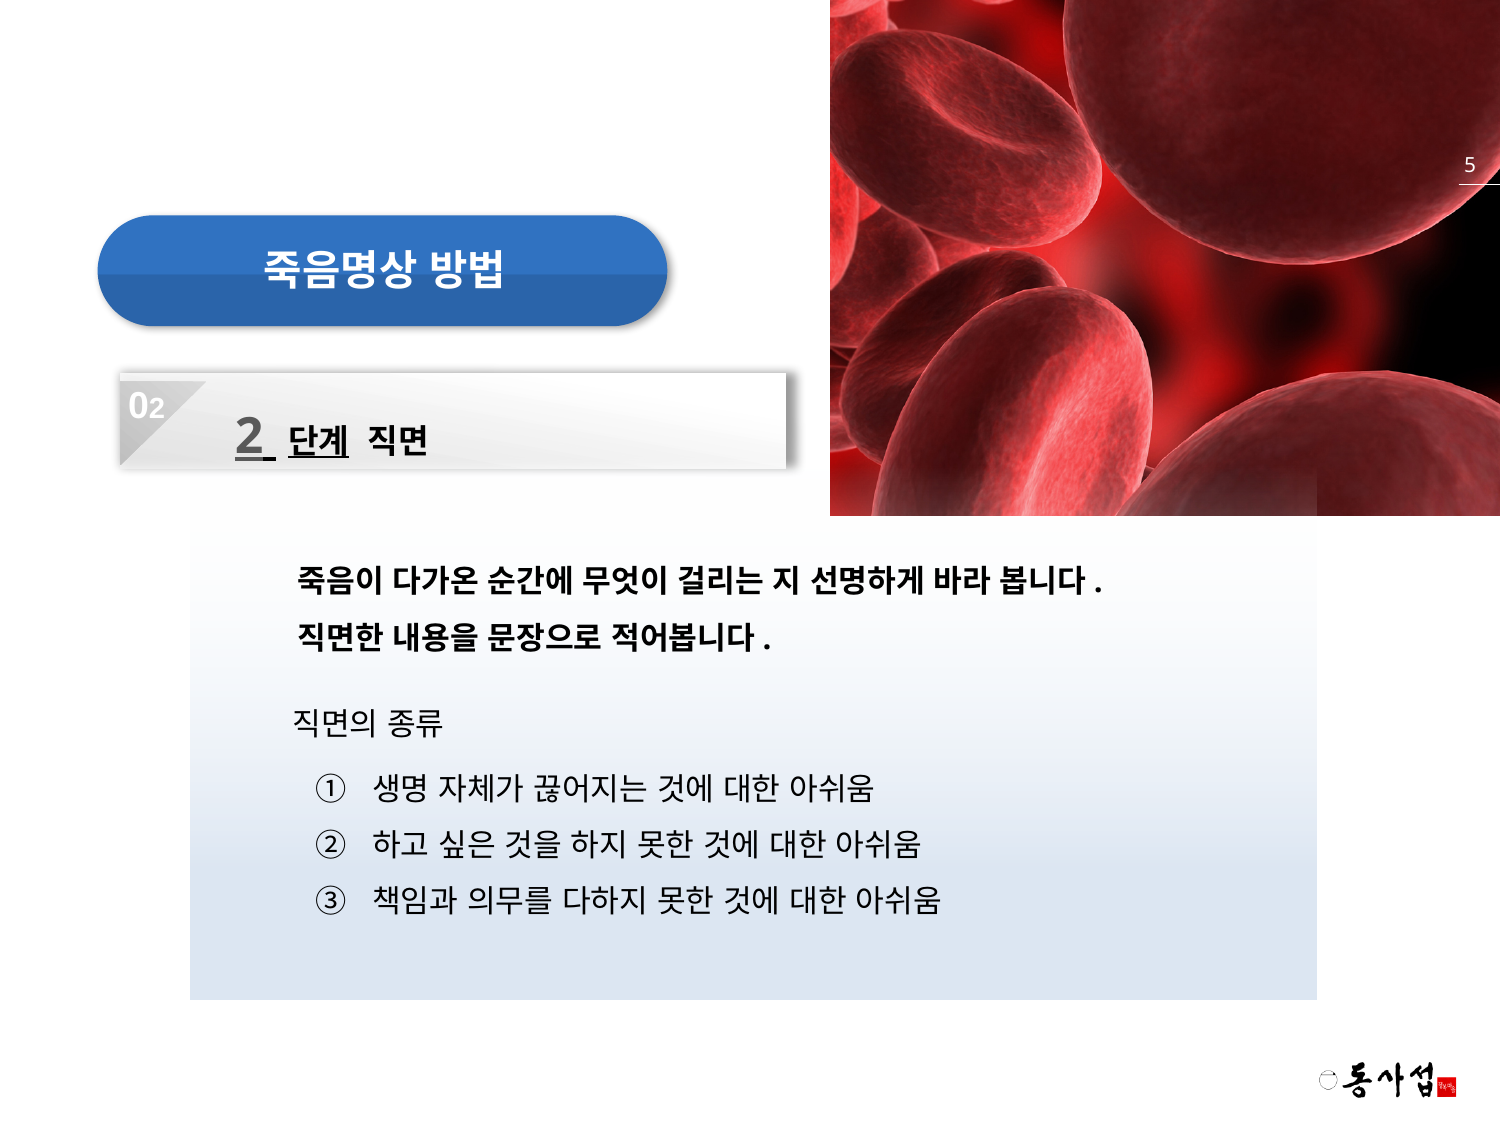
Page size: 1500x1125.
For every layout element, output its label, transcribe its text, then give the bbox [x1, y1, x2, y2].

picture [830, 0, 1500, 516]
picture [1316, 1058, 1459, 1100]
text_box [206, 371, 787, 470]
text_box [188, 463, 1319, 1002]
text_box 생명 자체가 끊어지는 것에 대한 아쉬움 하고 싶은 것을 하지 못한 것에 대한 아쉬움 책임과 의무를 다하지 못한 것에 대한 아쉬움 [301, 743, 1223, 927]
text_box 직면의 종류 [277, 678, 538, 750]
text_box 2 단계 직면 [220, 395, 444, 471]
text_box 죽음명상 방법 [147, 235, 623, 301]
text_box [112, 373, 207, 466]
text_box 죽음이 다가온 순간에 무엇이 걸리는 지 선명하게 바라 봅니다. 직면한 내용을 문장으로 적어봅니다. [282, 535, 1205, 663]
text_box [95, 213, 670, 329]
